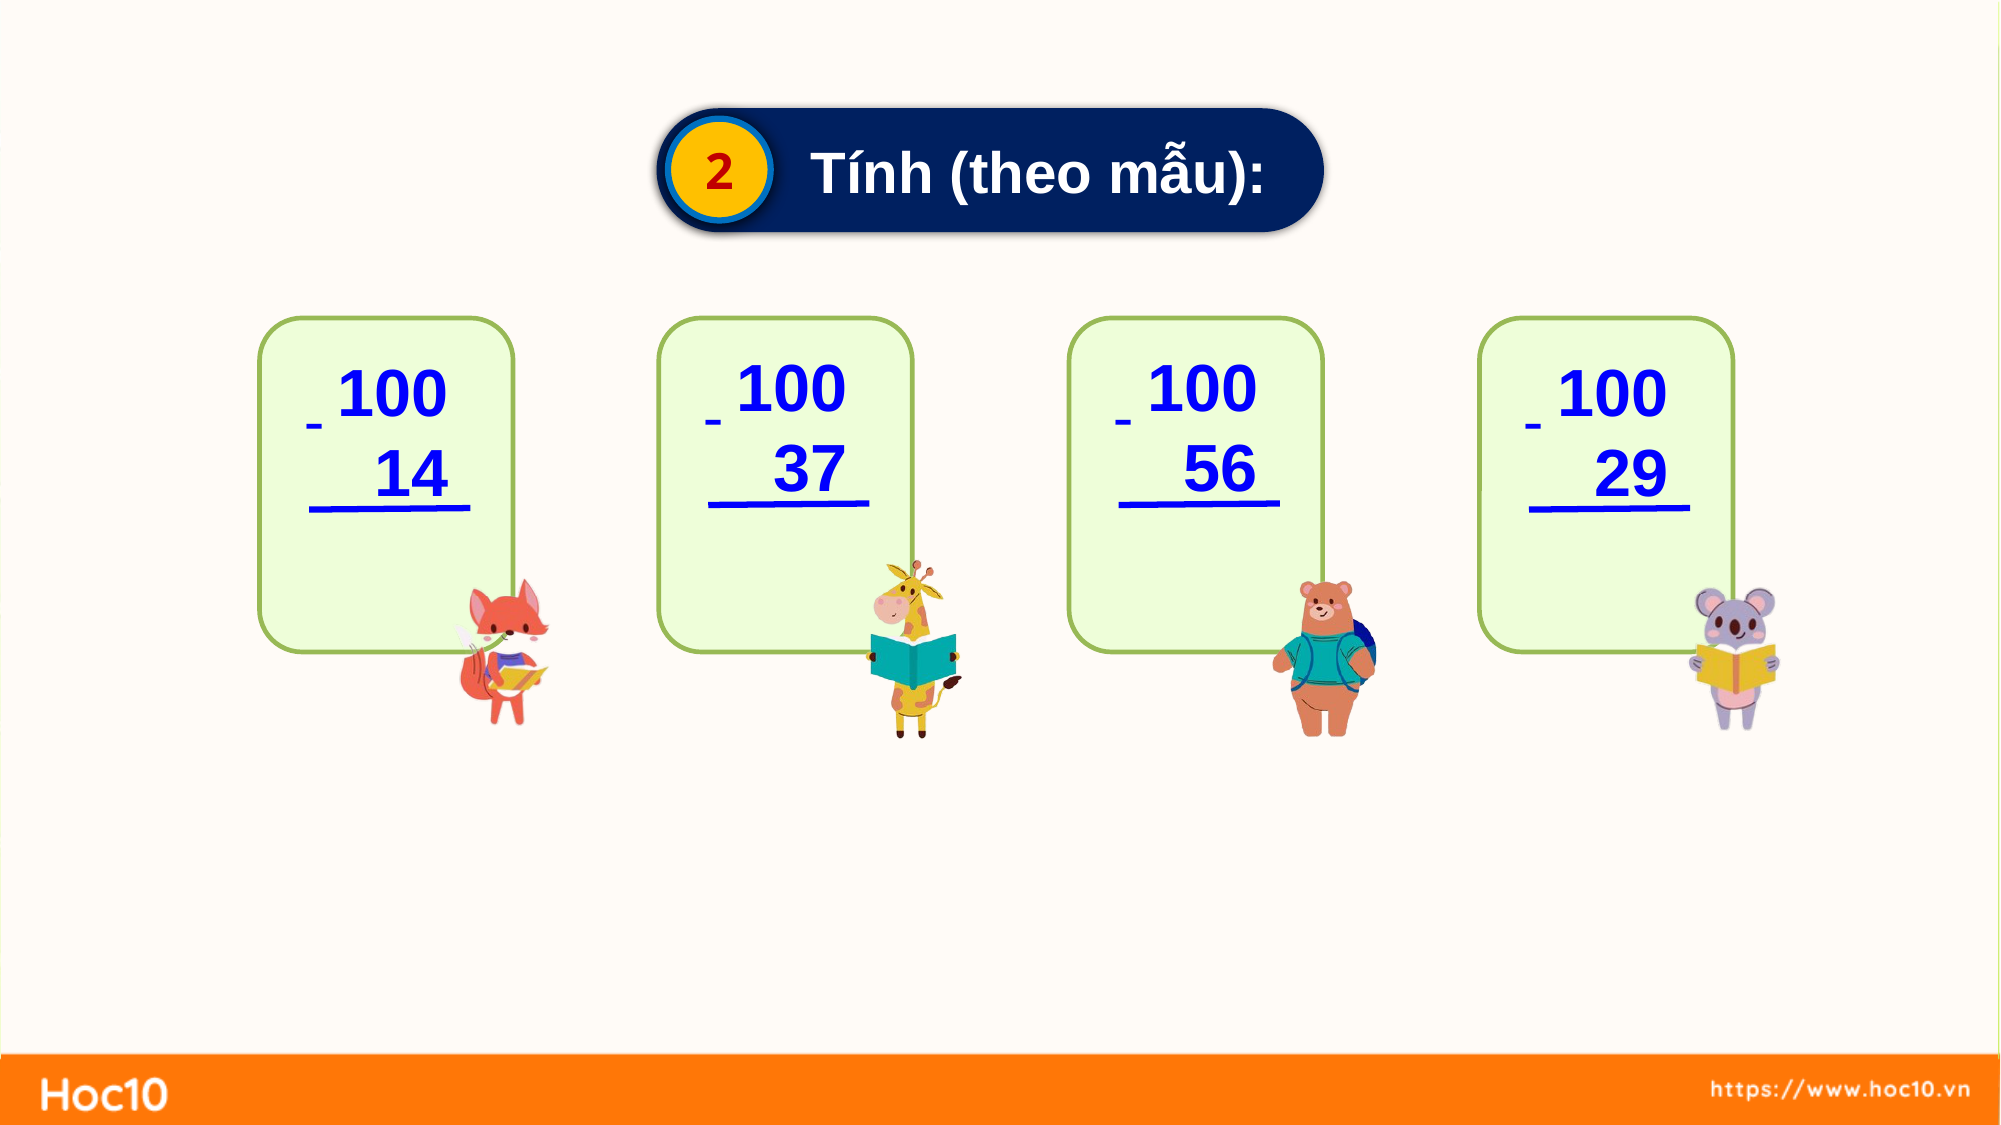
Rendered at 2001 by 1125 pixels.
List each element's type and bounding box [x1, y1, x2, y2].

text_box [658, 317, 913, 653]
text_box [1068, 317, 1324, 653]
text_box [289, 342, 484, 520]
text_box [258, 317, 514, 653]
text_box [1478, 317, 1734, 653]
picture [0, 0, 2001, 1125]
text_box [1098, 337, 1293, 515]
text_box [656, 108, 1324, 233]
text_box [1509, 342, 1704, 520]
text_box [688, 337, 883, 515]
